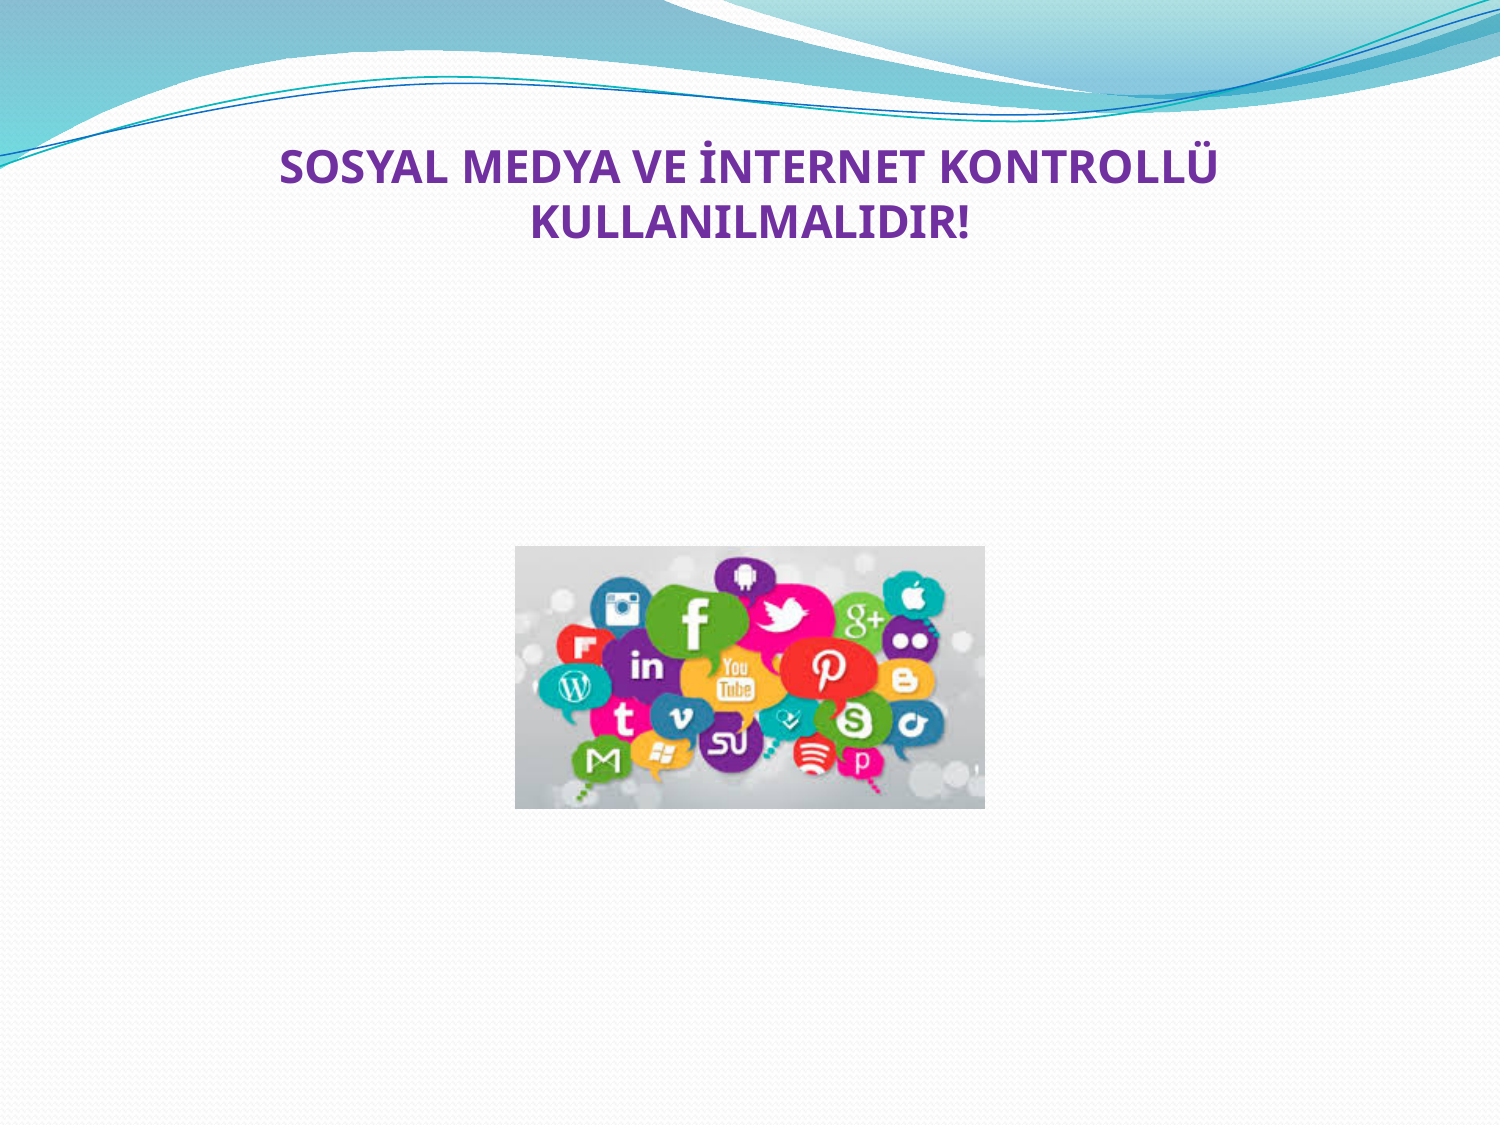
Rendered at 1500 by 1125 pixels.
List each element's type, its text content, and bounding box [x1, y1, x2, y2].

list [515, 545, 985, 809]
title SOSYAL MEDYA VE İNTERNET KONTROLLÜ KULLANILMALIDIR! [75, 115, 1425, 303]
